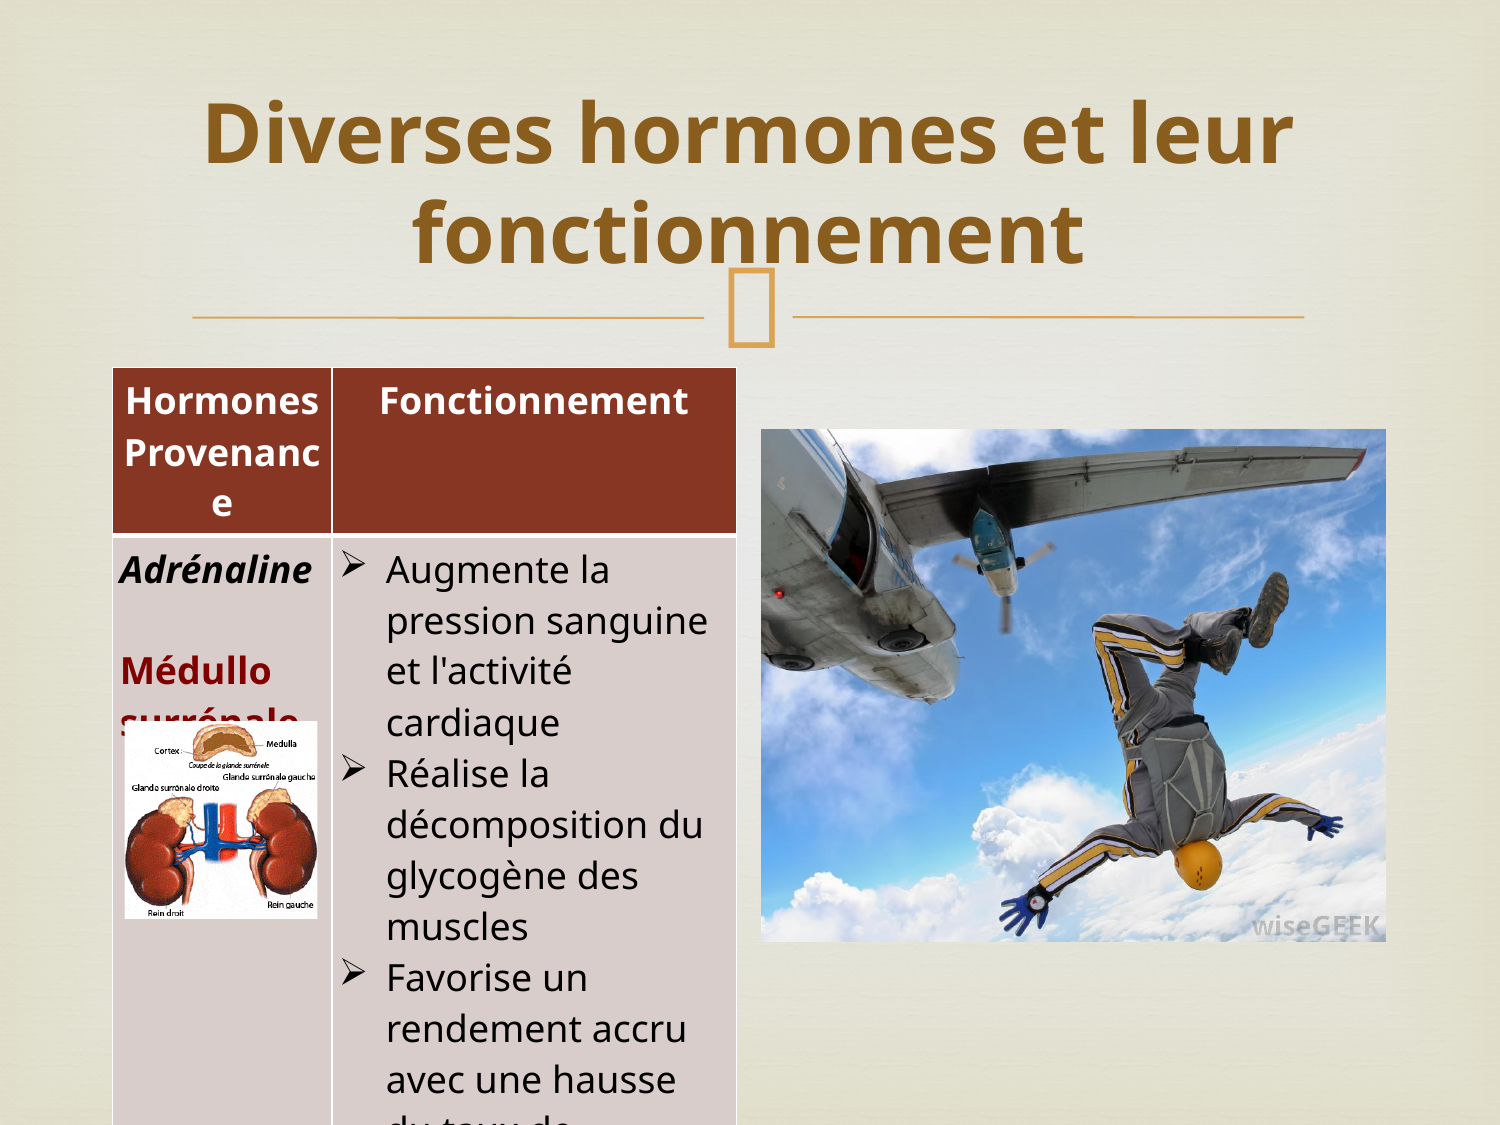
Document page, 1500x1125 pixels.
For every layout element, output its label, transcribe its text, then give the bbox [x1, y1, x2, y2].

table_header Fonctionnement [333, 368, 736, 533]
table_cell Adrénaline Médullo surrénale [113, 538, 331, 1125]
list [761, 366, 1387, 1004]
table_header Hormones Provenance [113, 368, 331, 533]
picture [124, 721, 318, 919]
table_cell Augmente la pression sanguine et l'activité cardiaque Réalise la décomposition du glycogène des muscles Favorise un rendement accru avec une hausse du taux de glycémie [333, 538, 736, 1125]
title Diverses hormones et leur fonctionnement [112, 93, 1386, 267]
